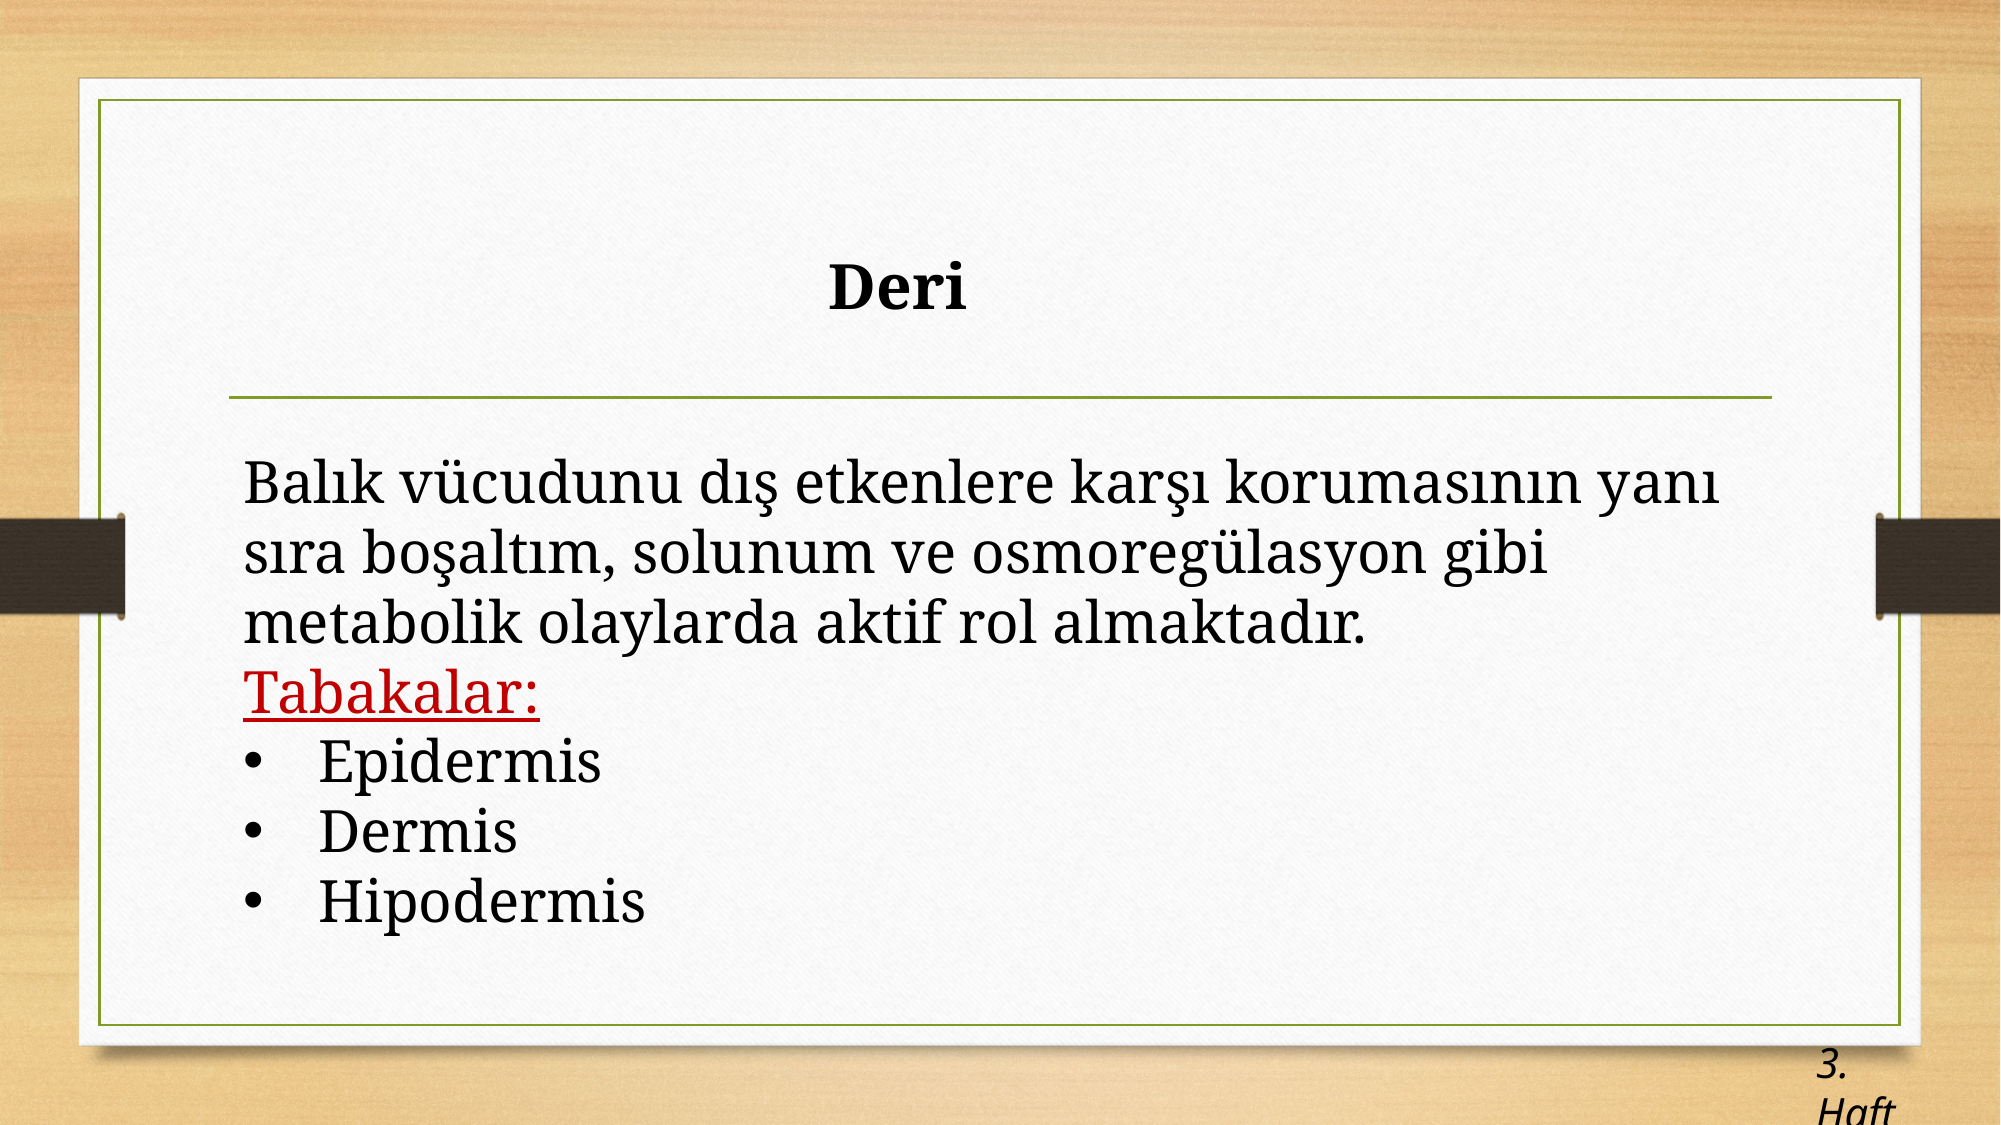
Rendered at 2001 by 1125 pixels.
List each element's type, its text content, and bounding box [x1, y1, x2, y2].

picture [0, 0, 2001, 1125]
title Deri [496, 205, 1301, 364]
text_box 3. Hafta [1801, 1029, 1931, 1125]
text_box Balık vücudunu dış etkenlere karşı korumasının yanı sıra boşaltım, solunum ve osmoregülasyon gibi metabolik olaylarda aktif rol almaktadır. Tabakalar: Epidermis Dermis Hipodermis [228, 437, 1795, 942]
